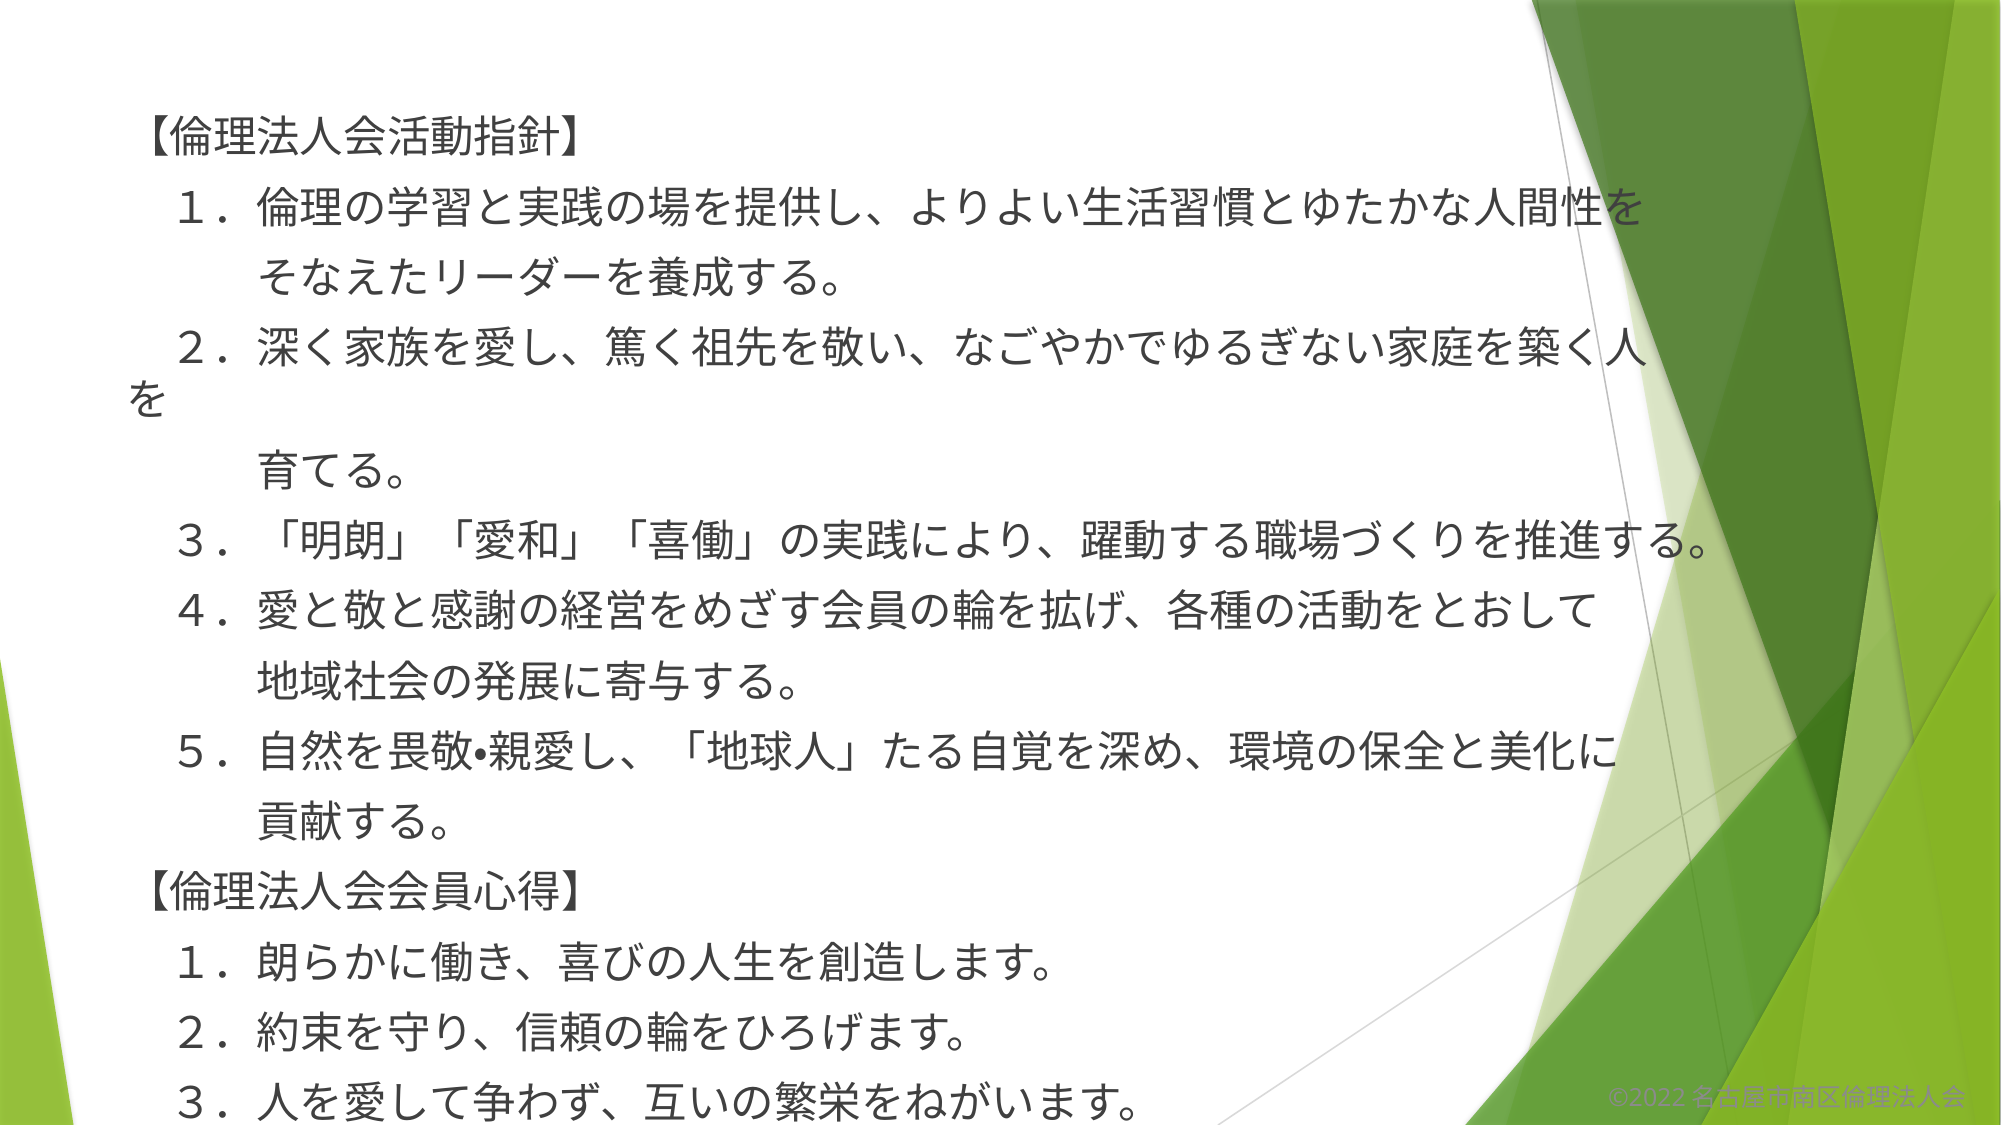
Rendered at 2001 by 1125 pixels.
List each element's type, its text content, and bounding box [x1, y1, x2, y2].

footer ©2022名古屋市南区倫理法人会 [1593, 1066, 2000, 1125]
list 【倫理法人会活動指針】 １．倫理の学習と実践の場を提供し、よりよい生活習慣とゆたかな人間性を そなえたリーダーを養成する。 ２．深く家族を愛し、篤く祖先を敬い、なごやかでゆるぎない家庭を築く人を 育てる。 ３．「明朗」「愛和」「喜働」の実践により、躍動する職場づくりを推進する。 ４．愛と敬と感謝の経営をめざす会員の輪を拡げ、各種の活動をとおして 地域社会の発展に寄与する。 ５．自然を畏敬・親愛し、「地球人」たる自覚を深め、環境の保全と美化に 貢献する。 【倫理法人会会員心得】 １．朗らかに働き、喜びの人生を創造します。 ２．約束を守り、信頼の輪をひろげます。 ３．人を愛して争わず、互いの繁栄をねがいます。 [111, 101, 1705, 1125]
